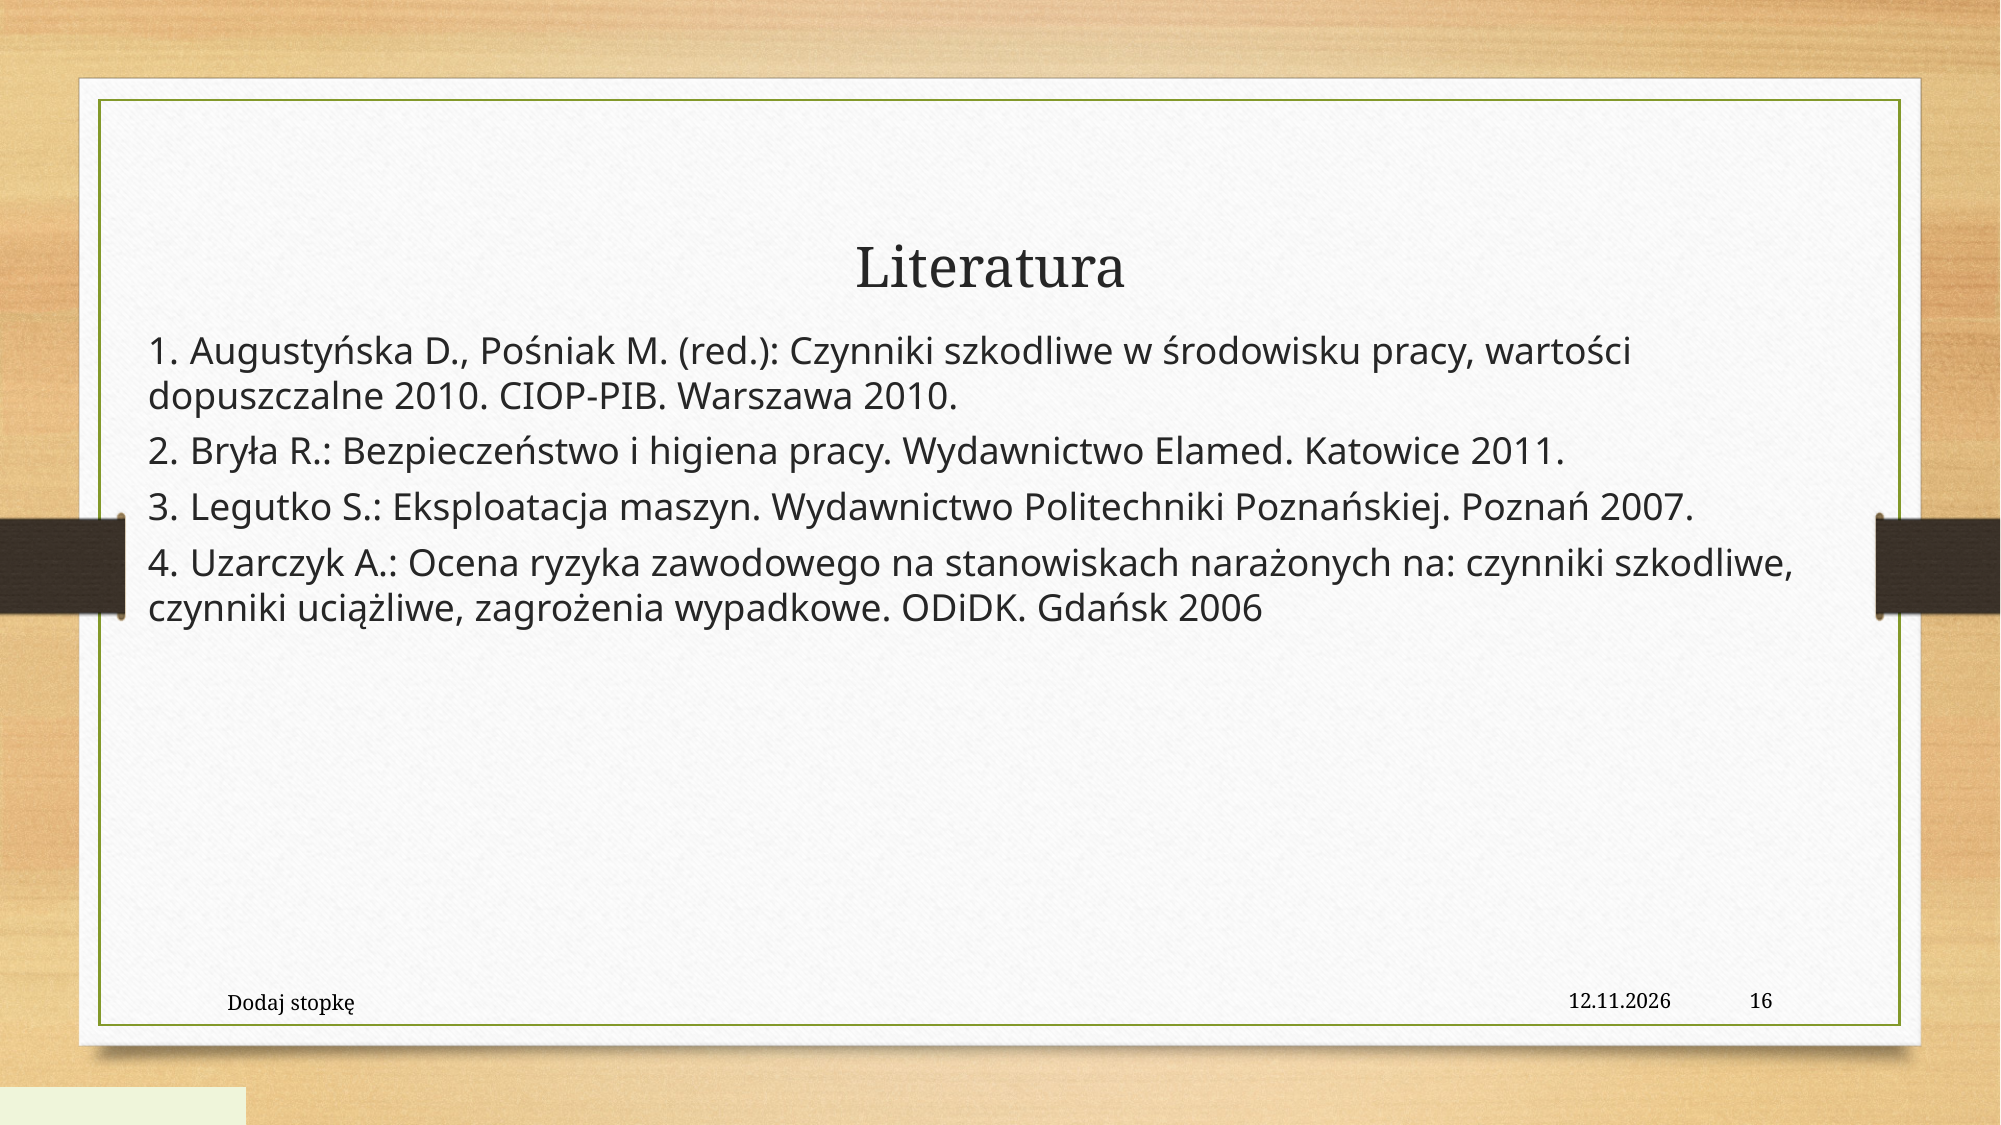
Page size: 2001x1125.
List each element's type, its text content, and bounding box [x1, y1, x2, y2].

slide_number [1423, 979, 1686, 1025]
list Literatura 1. Augustyńska D., Pośniak M. (red.): Czynniki szkodliwe w środowisku pracy, wartości dopuszczalne 2010. CIOP-PIB. Warszawa 2010. 2. Bryła R.: Bezpieczeństwo i higiena pracy. Wydawnictwo Elamed. Katowice 2011. 3. Legutko S.: Eksploatacja maszyn. Wydawnictwo Politechniki Poznańskiej. Poznań 2007. 4. Uzarczyk A.: Ocena ryzyka zawodowego na stanowiskach narażonych na: czynniki szkodliwe, czynniki uciążliwe, zagrożenia wypadkowe. ODiDK. Gdańsk 2006 [132, 223, 1865, 699]
slide_number 16 [1698, 979, 1788, 1025]
footer Dodaj stopkę [212, 979, 1411, 1025]
picture [0, 0, 2001, 1125]
